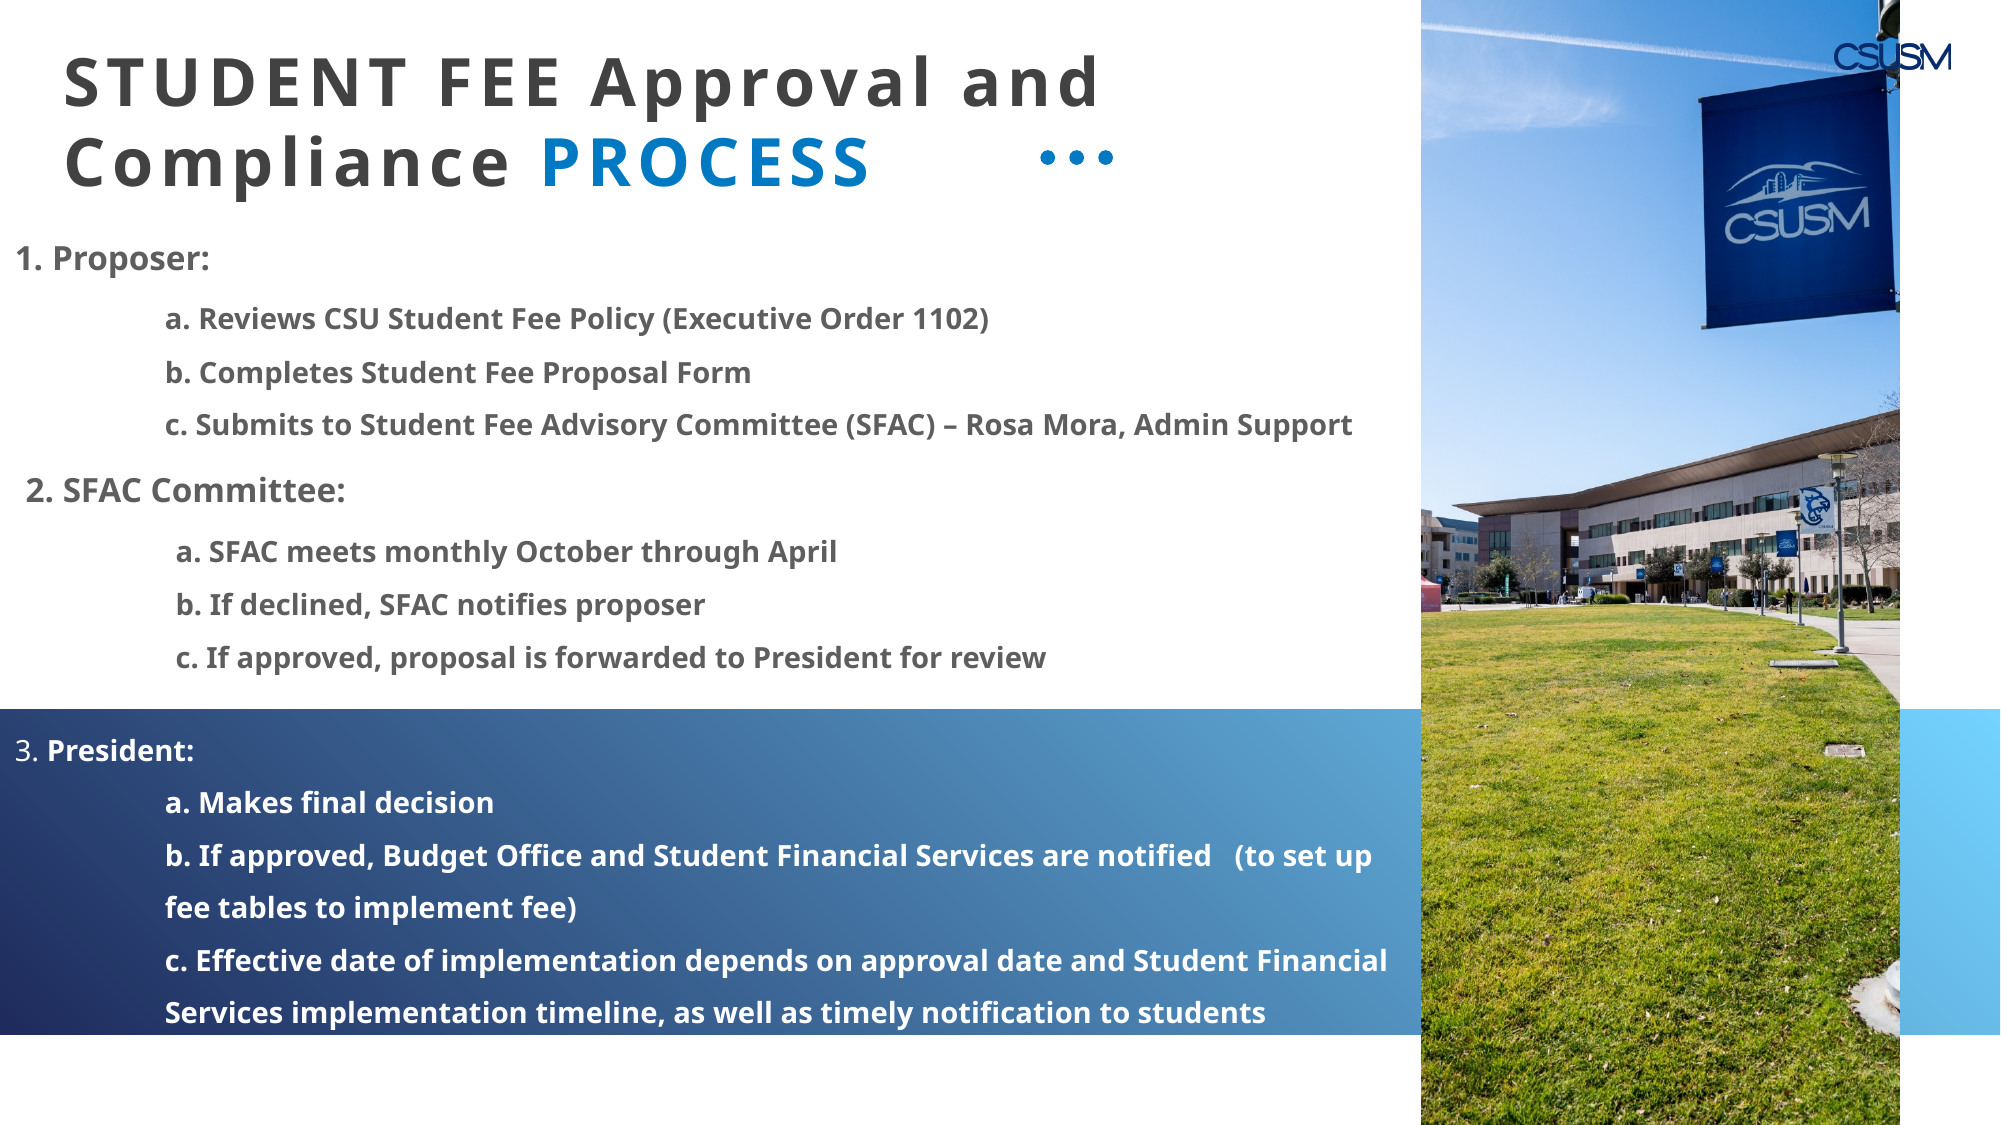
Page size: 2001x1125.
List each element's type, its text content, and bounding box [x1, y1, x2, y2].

text_box 3. President: a. Makes final decision b. If approved, Budget Office and Student Financial Services are notified (to set up fee tables to implement fee) c. Effective date of implementation depends on approval date and Student Financial Services implementation timeline, as well as timely notification to students [0, 707, 1420, 1037]
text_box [1040, 150, 1114, 165]
text_box 2. SFAC Committee: a. SFAC meets monthly October through April b. If declined, SFAC notifies proposer c. If approved, proposal is forwarded to President for review [10, 442, 1313, 682]
picture [1420, 0, 1951, 1125]
text_box 1. Proposer: a. Reviews CSU Student Fee Policy (Executive Order 1102) b. Completes Student Fee Proposal Form c. Submits to Student Fee Advisory Committee (SFAC) – Rosa Mora, Admin Support [0, 209, 1420, 449]
text_box STUDENT FEE Approval and Compliance PROCESS [49, 32, 1351, 208]
